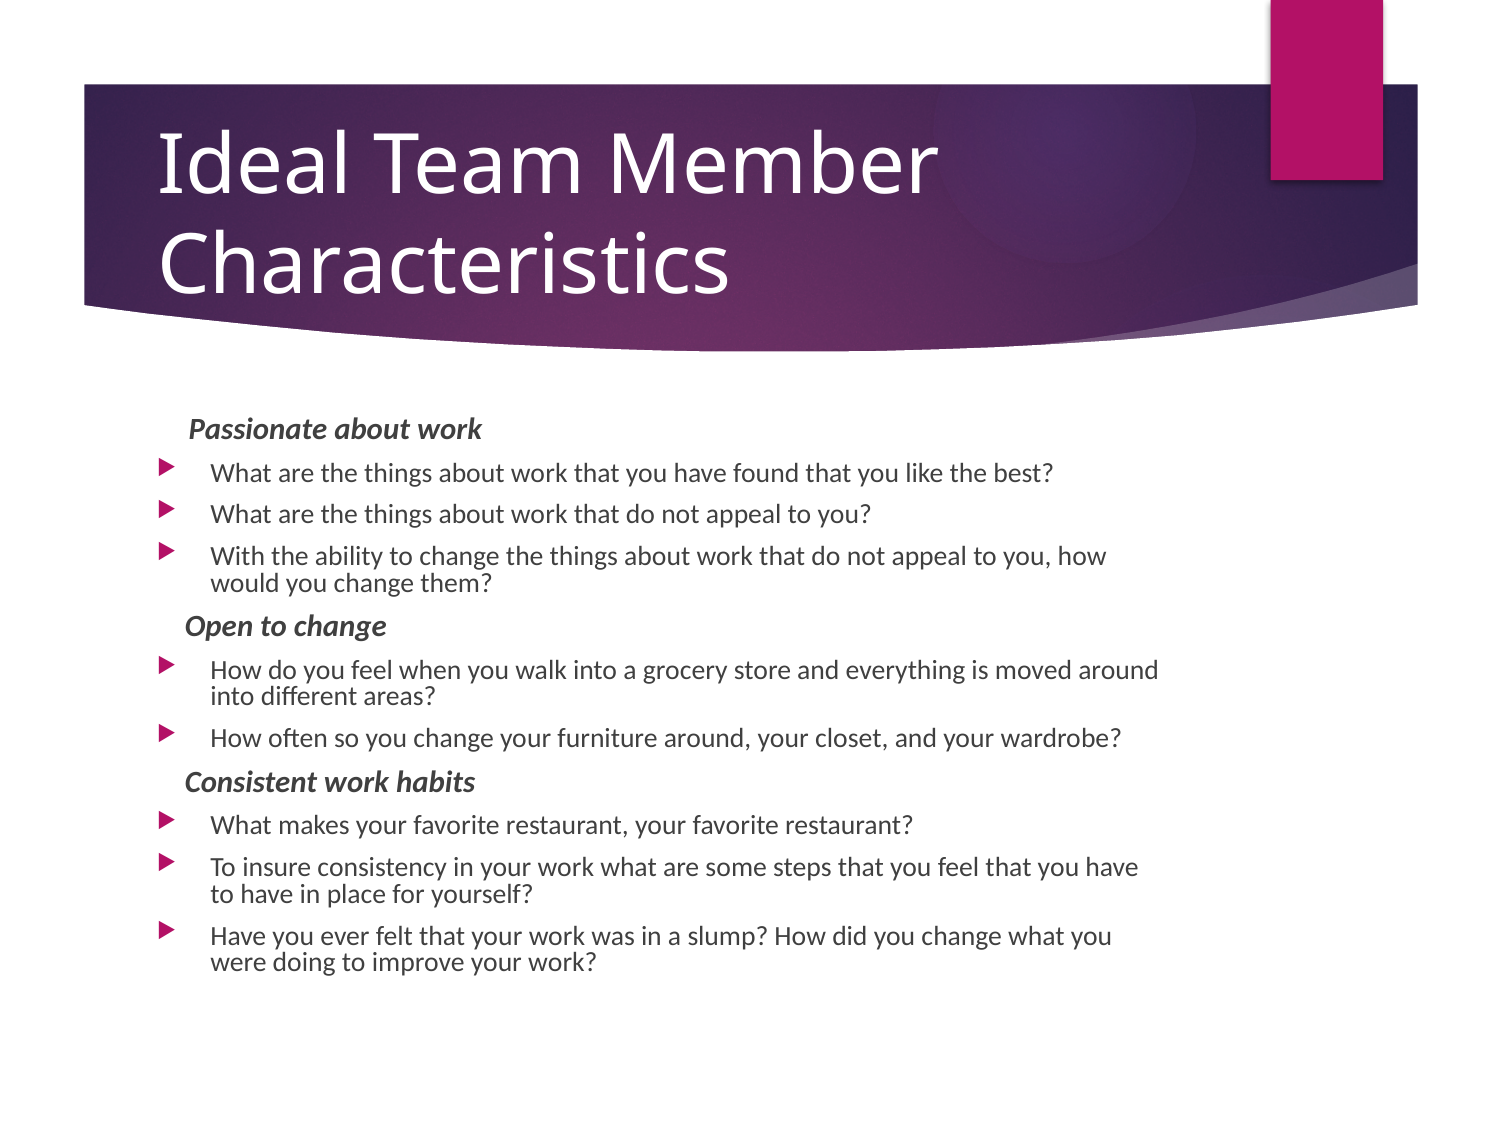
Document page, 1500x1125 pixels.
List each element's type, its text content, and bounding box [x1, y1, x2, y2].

title Ideal Team Member Characteristics [142, 152, 1183, 269]
list Passionate about work What are the things about work that you have found that you like the best? What are the things about work that do not appeal to you? With the ability to change the things about work that do not appeal to you, how would you change them? Open to change How do you feel when you walk into a grocery store and everything is moved around into different areas? How often so you change your furniture around, your closet, and your wardrobe? Consistent work habits What makes your favorite restaurant, your favorite restaurant? To insure consistency in your work what are some steps that you feel that you have to have in place for yourself? Have you ever felt that your work was in a slump? How did you change what you were doing to improve your work? [141, 408, 1183, 988]
